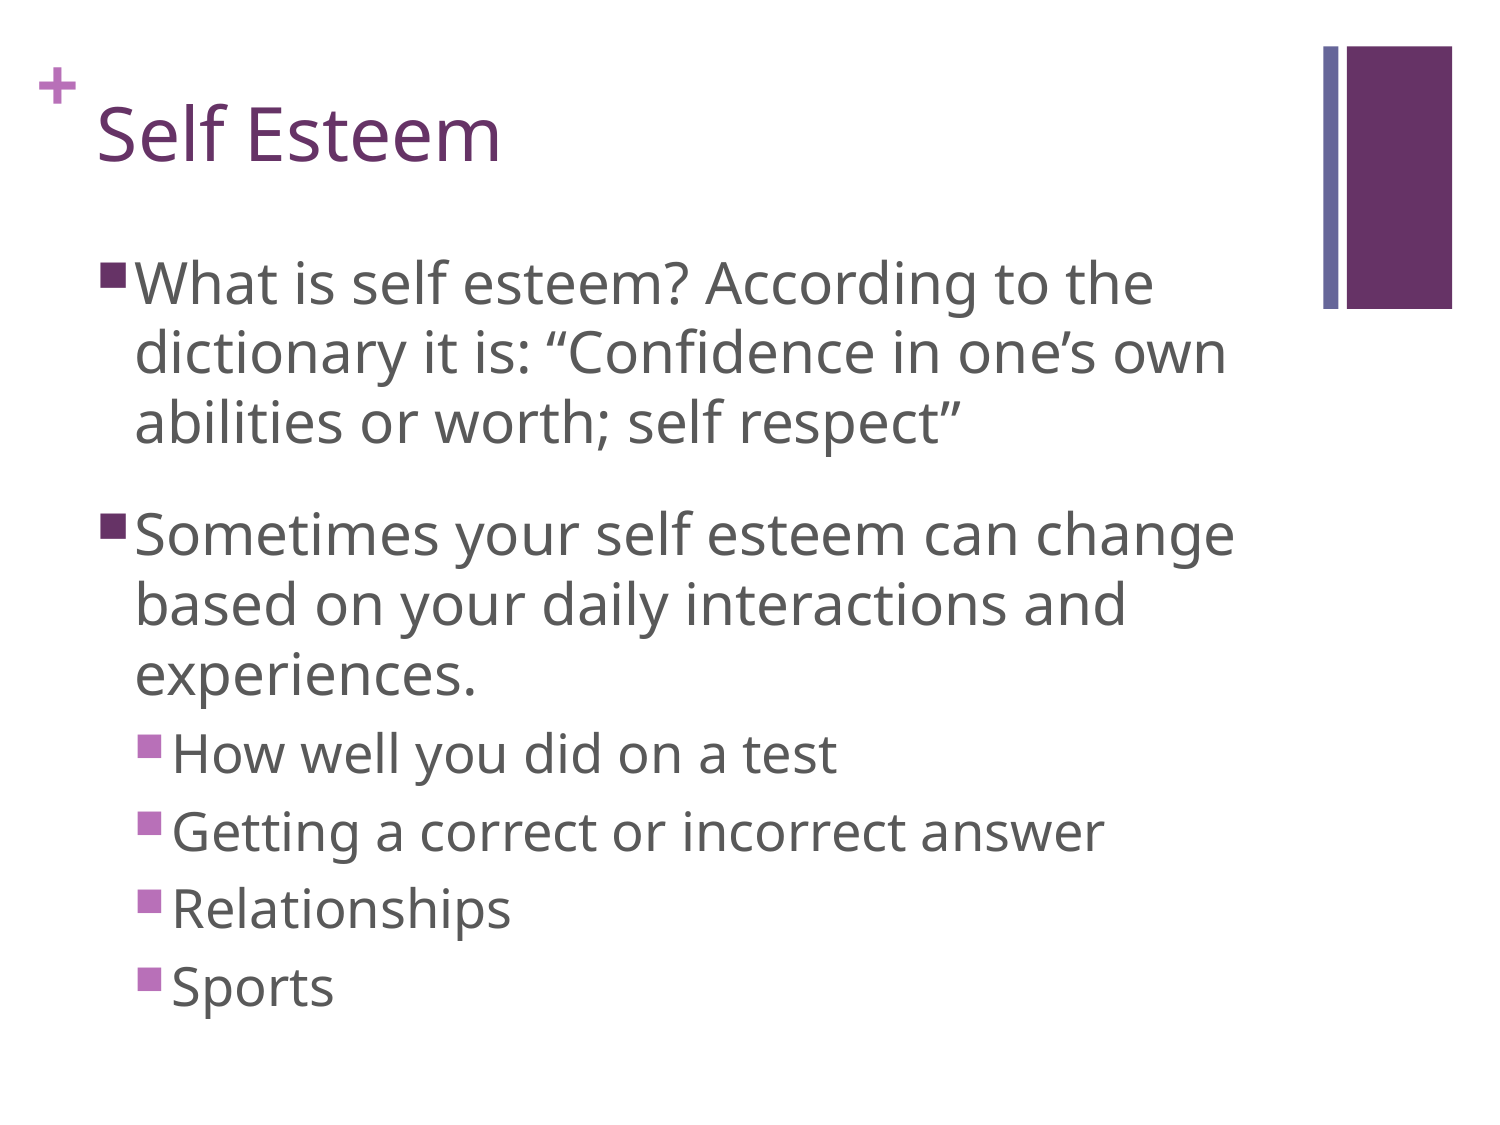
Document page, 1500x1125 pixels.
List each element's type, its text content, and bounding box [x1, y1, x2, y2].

list What is self esteem? According to the dictionary it is: “Confidence in one’s own abilities or worth; self respect” Sometimes your self esteem can change based on your daily interactions and experiences. How well you did on a test Getting a correct or incorrect answer Relationships Sports [81, 238, 1322, 1065]
title Self Esteem [81, 79, 1322, 238]
